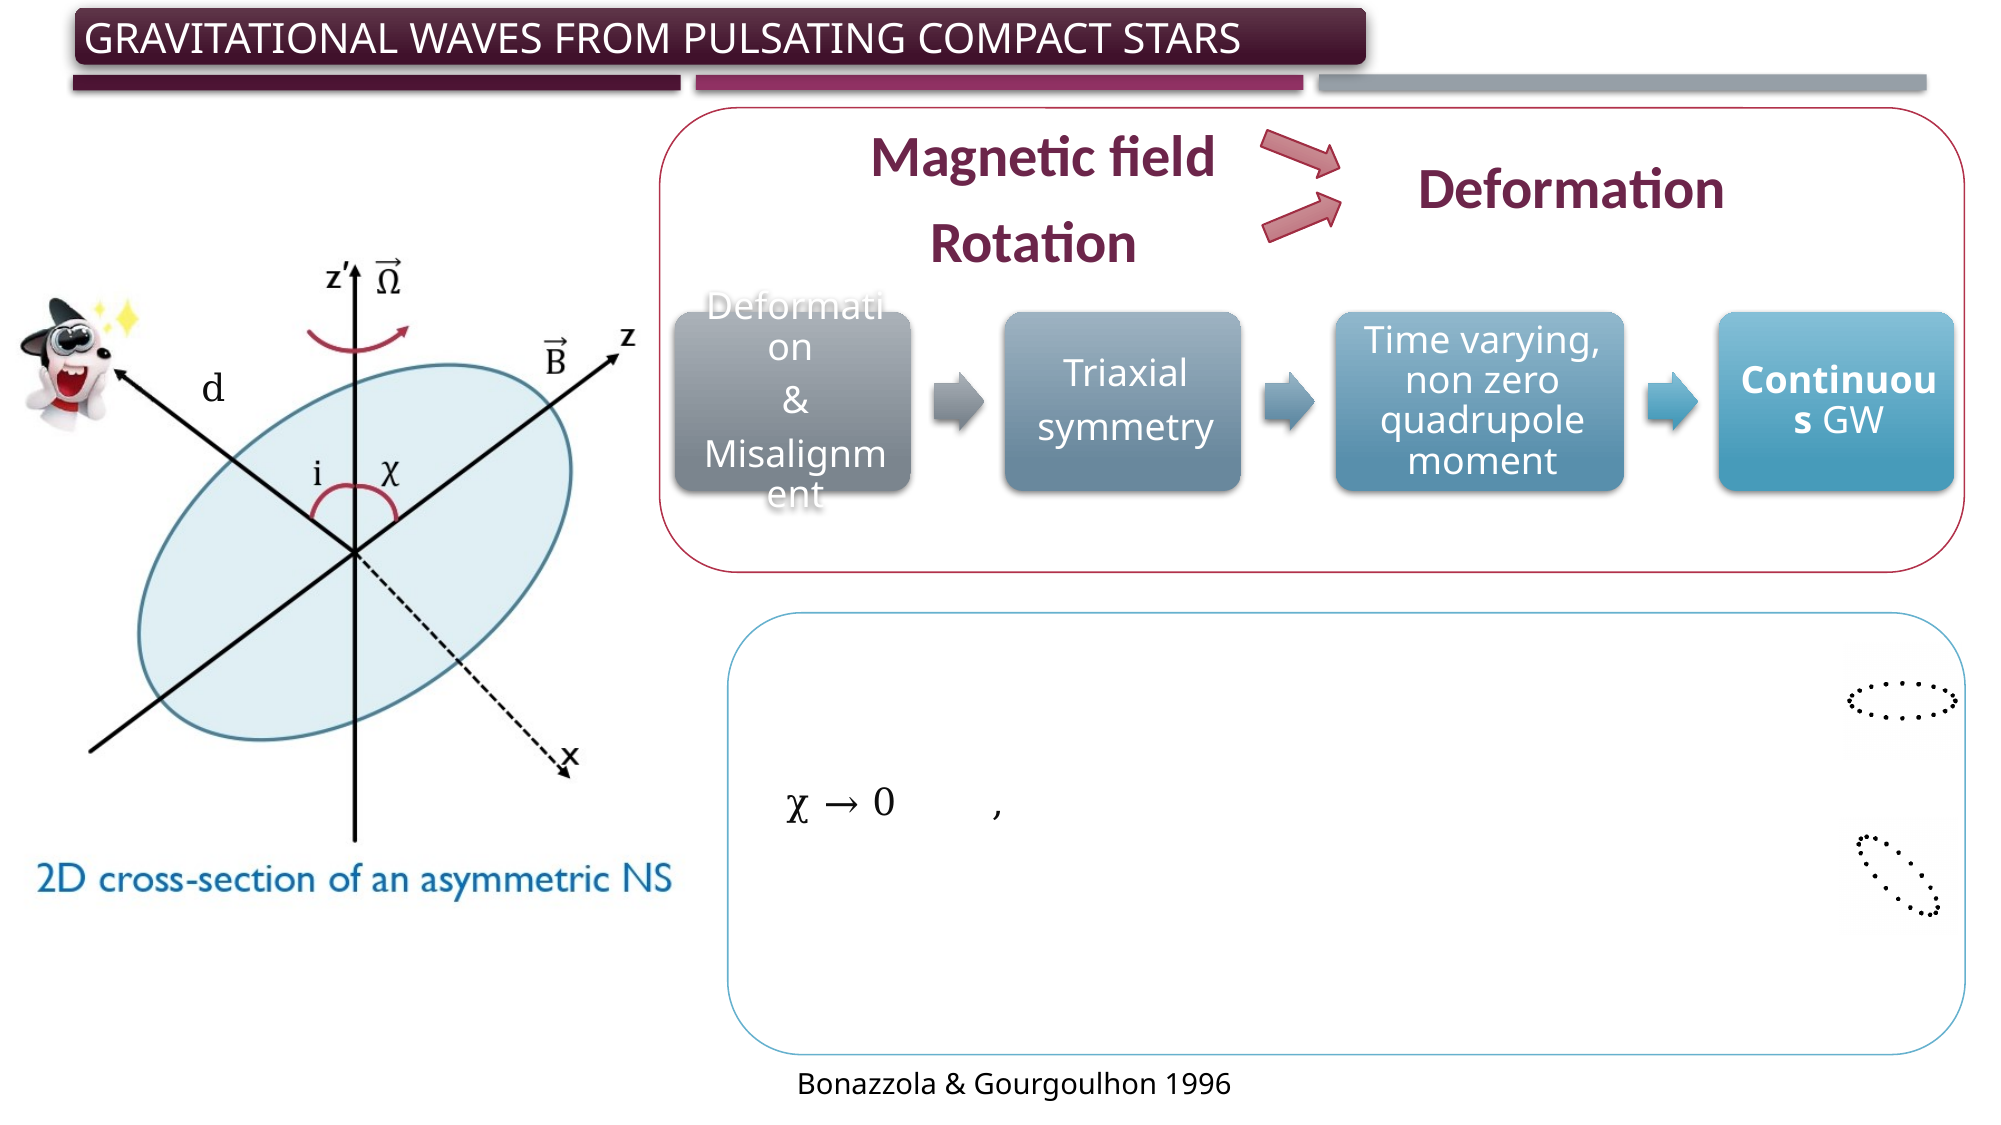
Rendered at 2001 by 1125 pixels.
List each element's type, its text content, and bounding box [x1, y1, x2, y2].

picture [1843, 641, 1962, 761]
text_box [727, 612, 1966, 1055]
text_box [673, 311, 1956, 492]
picture [1839, 816, 1958, 936]
text_box [659, 107, 1965, 573]
text_box Bonazzola & Gourgoulhon 1996 [782, 1057, 1783, 1108]
text_box GRAVITATIONAL WAVES FROM PULSATING COMPACT STARS [68, 0, 1419, 69]
picture [7, 249, 686, 914]
